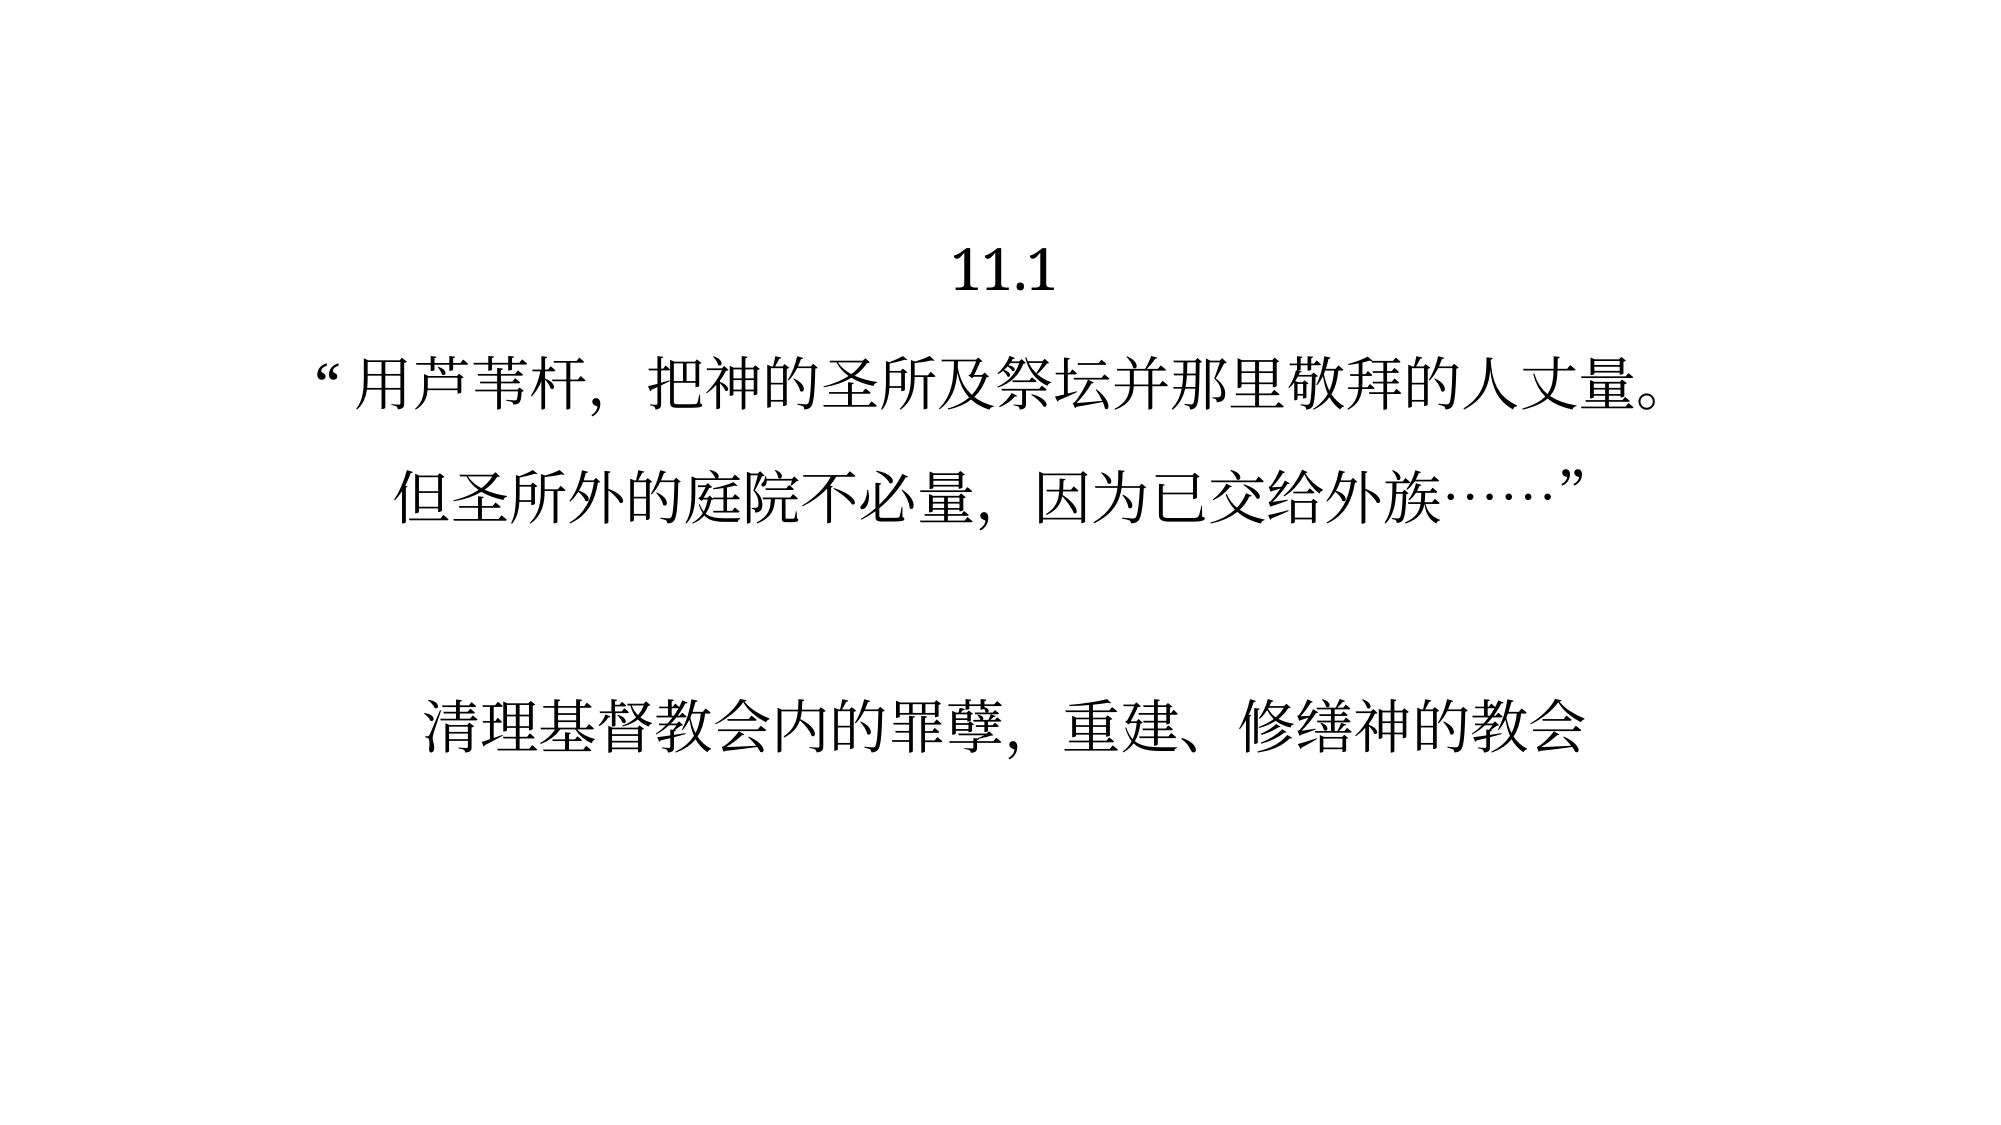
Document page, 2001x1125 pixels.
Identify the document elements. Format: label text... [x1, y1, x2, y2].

title 11.1 “用芦苇杆，把神的圣所及祭坛并那里敬拜的人丈量。 但圣所外的庭院不必量，因为已交给外族……” 清理基督教会内的罪孽，重建、修缮神的教会 [146, 171, 1863, 883]
